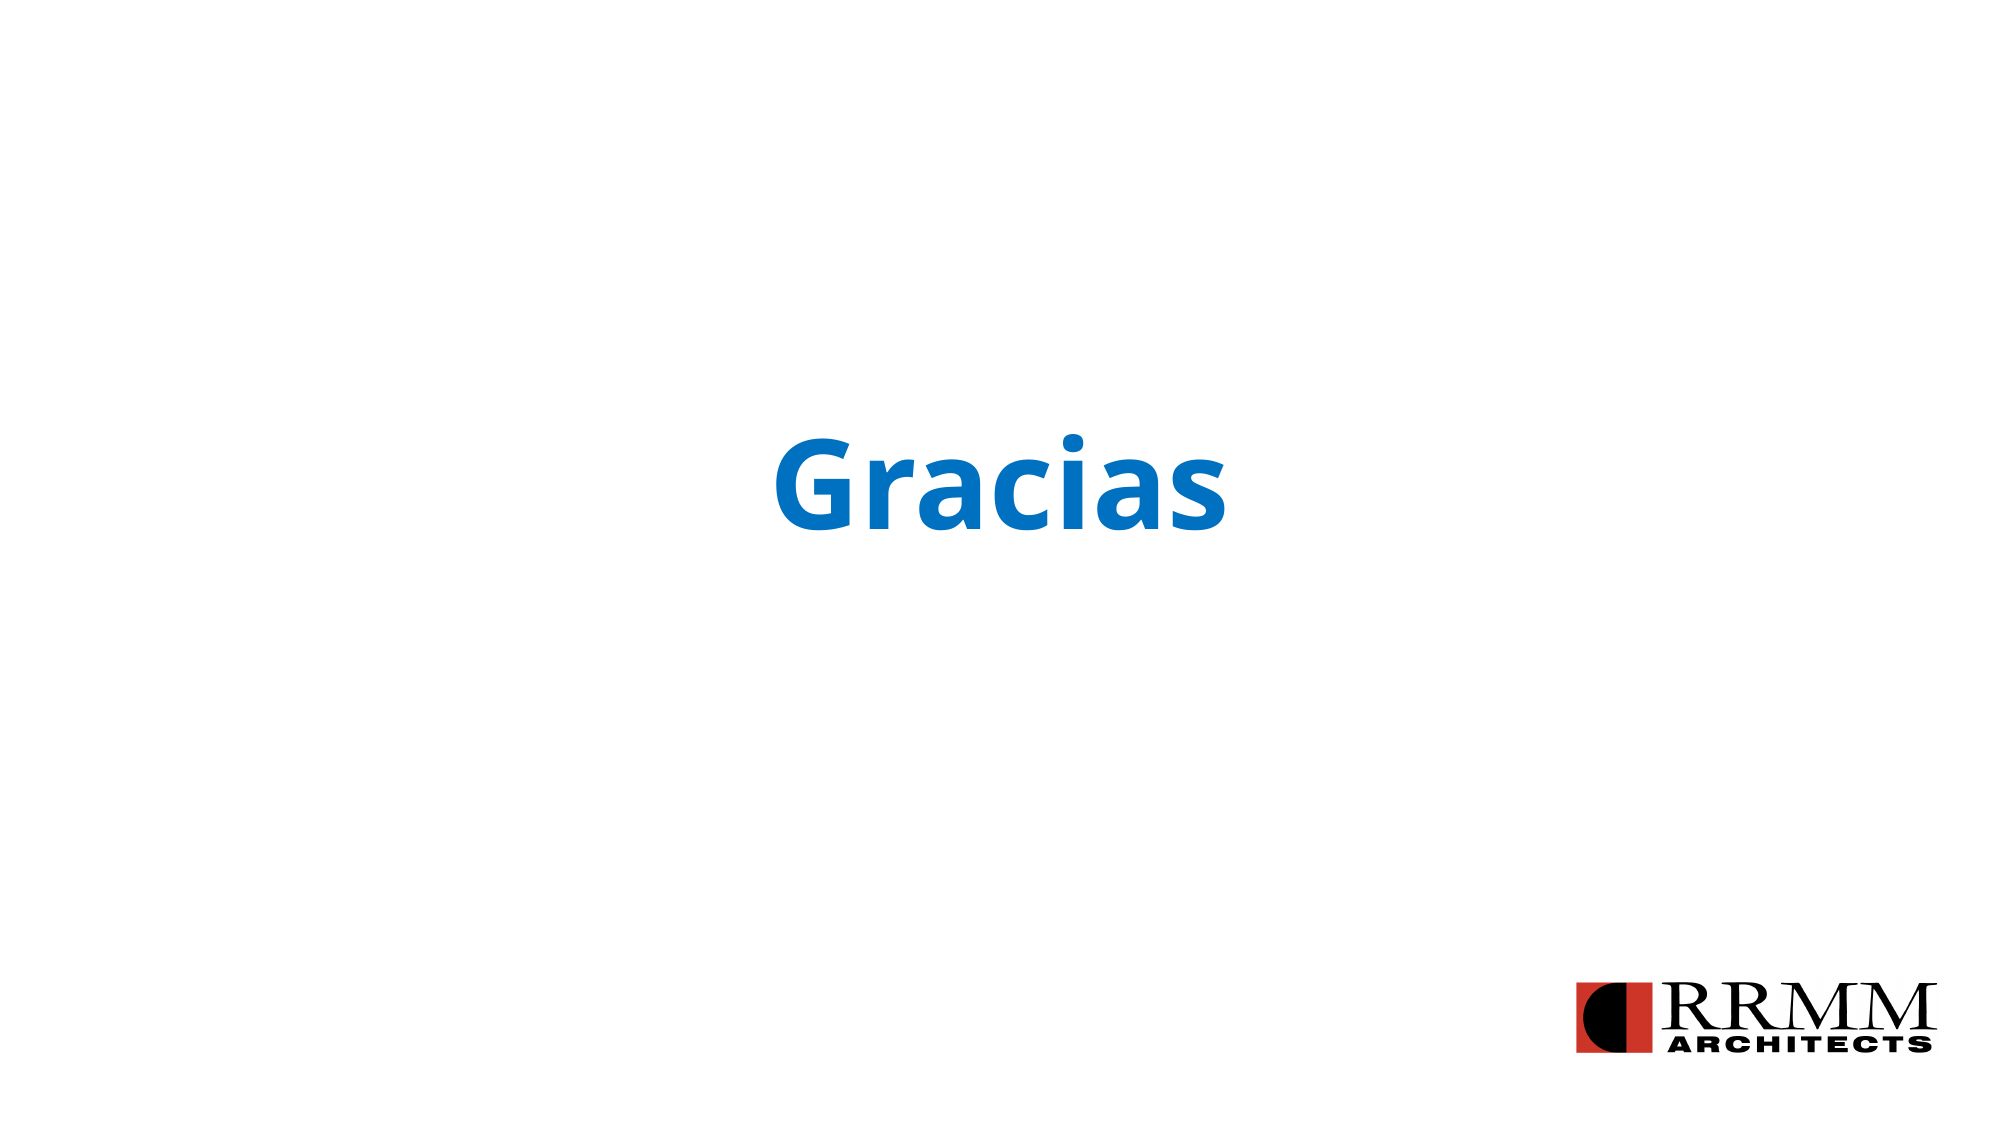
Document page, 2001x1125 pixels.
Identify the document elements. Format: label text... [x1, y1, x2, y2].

title Gracias [249, 457, 1750, 850]
picture [1572, 971, 1941, 1061]
